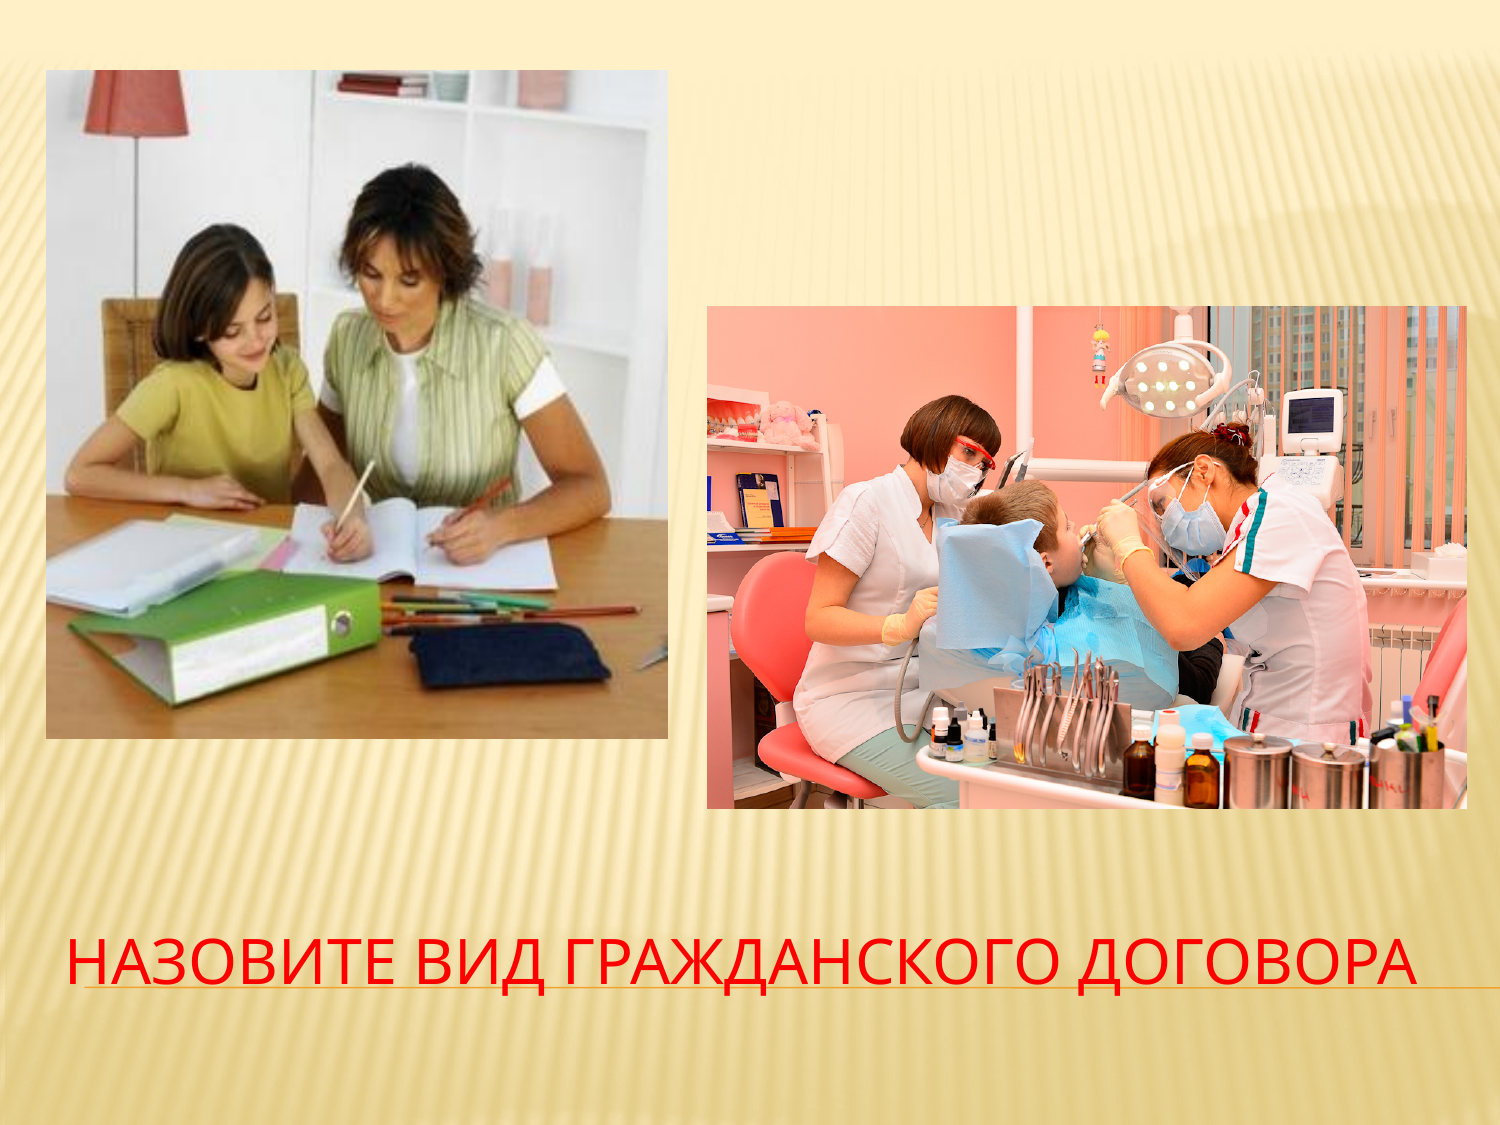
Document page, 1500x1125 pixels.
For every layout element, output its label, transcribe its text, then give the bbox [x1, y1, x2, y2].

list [46, 70, 669, 739]
title Назовите вид гражданского договора [50, 887, 1463, 1033]
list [707, 305, 1467, 809]
